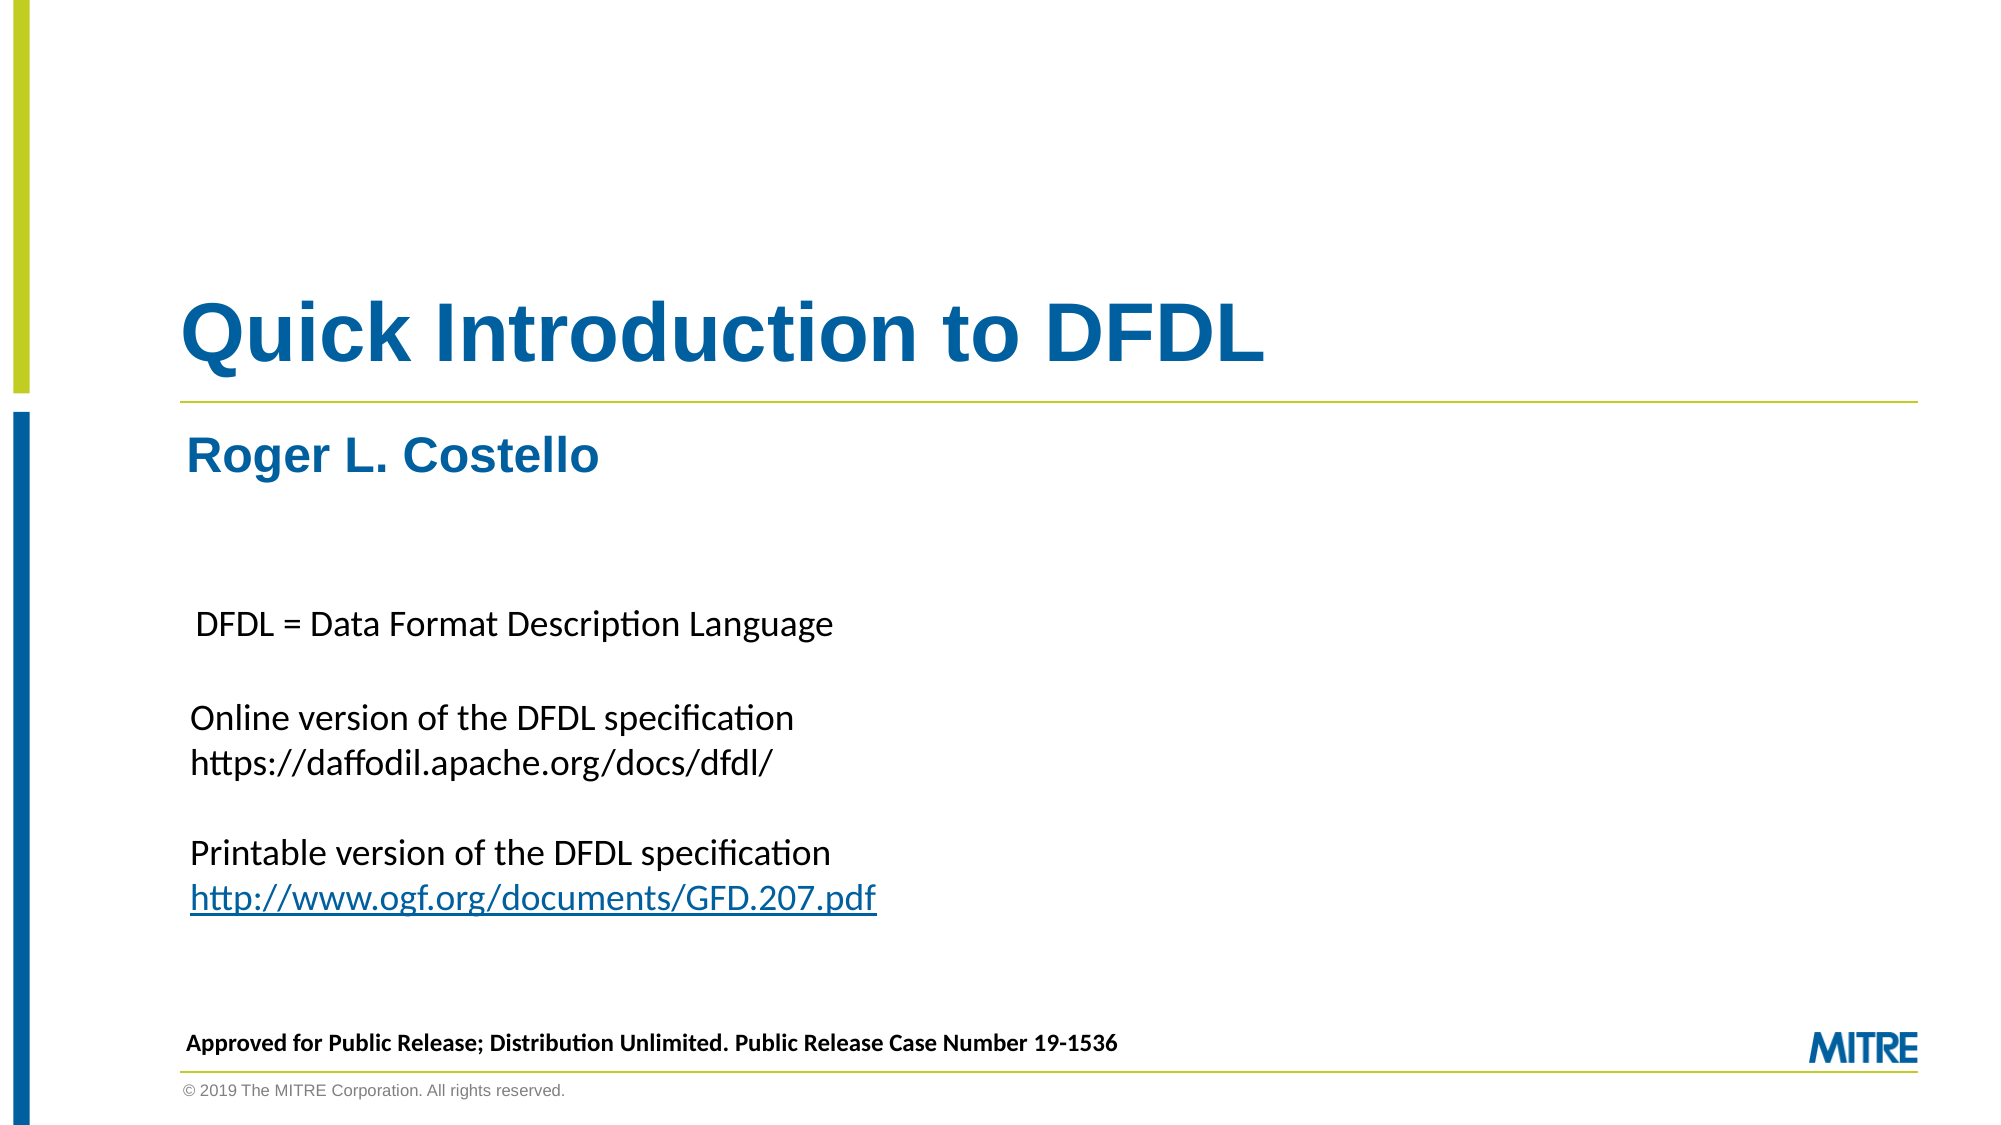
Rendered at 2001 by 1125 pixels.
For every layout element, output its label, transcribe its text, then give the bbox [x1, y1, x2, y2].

text_box DFDL = Data Format Description Language [180, 591, 850, 652]
text_box Online version of the DFDL specification https://daffodil.apache.org/docs/dfdl/ Printable version of the DFDL specification http://www.ogf.org/documents/GFD.207.pdf [175, 685, 892, 926]
picture [1809, 1029, 1920, 1070]
subtitle Roger L. Costello [171, 421, 1428, 486]
title Quick Introduction to DFDL [165, 60, 1751, 386]
text_box Approved for Public Release; Distribution Unlimited. Public Release Case Number 19-1536 [171, 1019, 1172, 1064]
